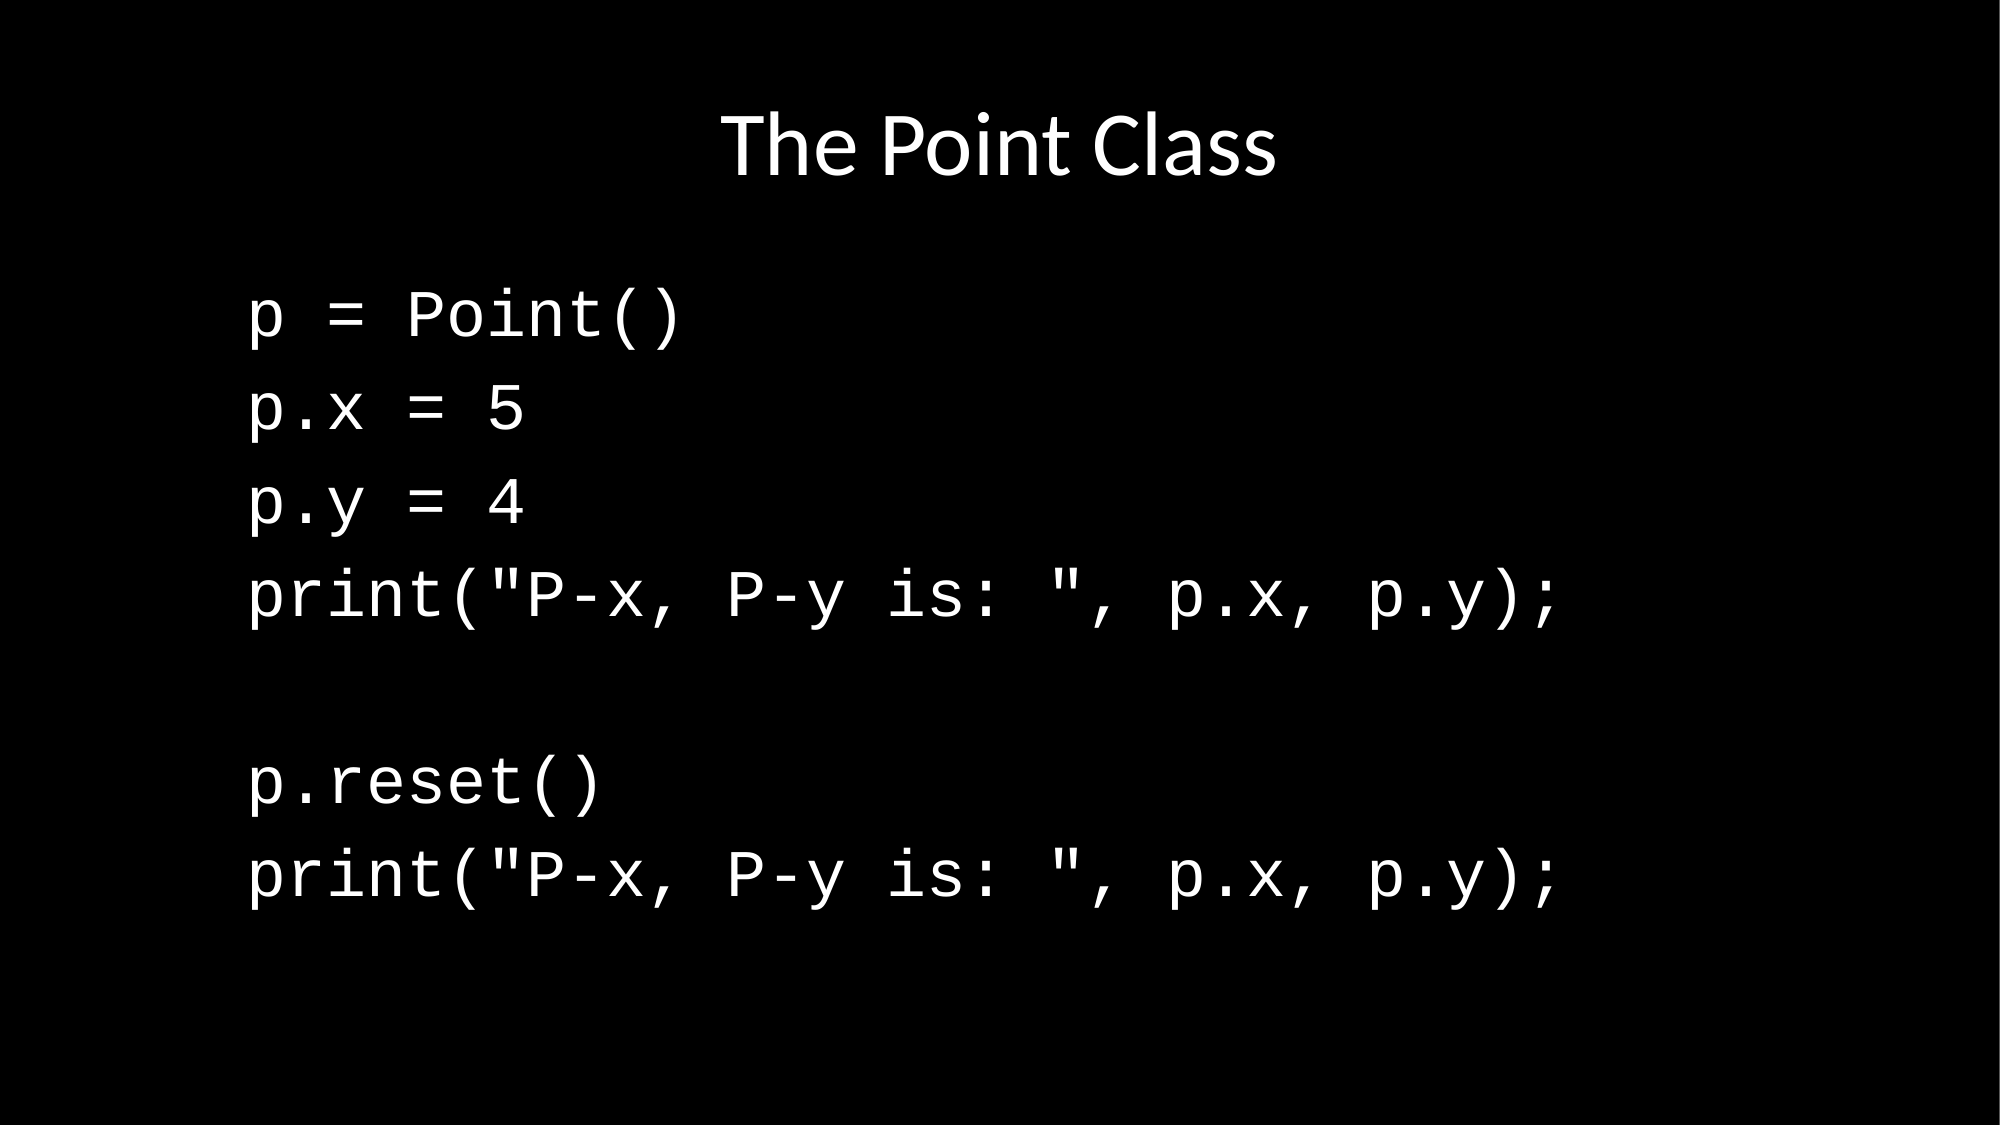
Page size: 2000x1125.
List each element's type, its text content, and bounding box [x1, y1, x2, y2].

list p = Point() p.x = 5 p.y = 4 print("P-x, P-y is: ", p.x, p.y); p.reset() print("P-x, P-y is: ", p.x, p.y); [99, 262, 1863, 1005]
title The Point Class [99, 45, 1900, 233]
